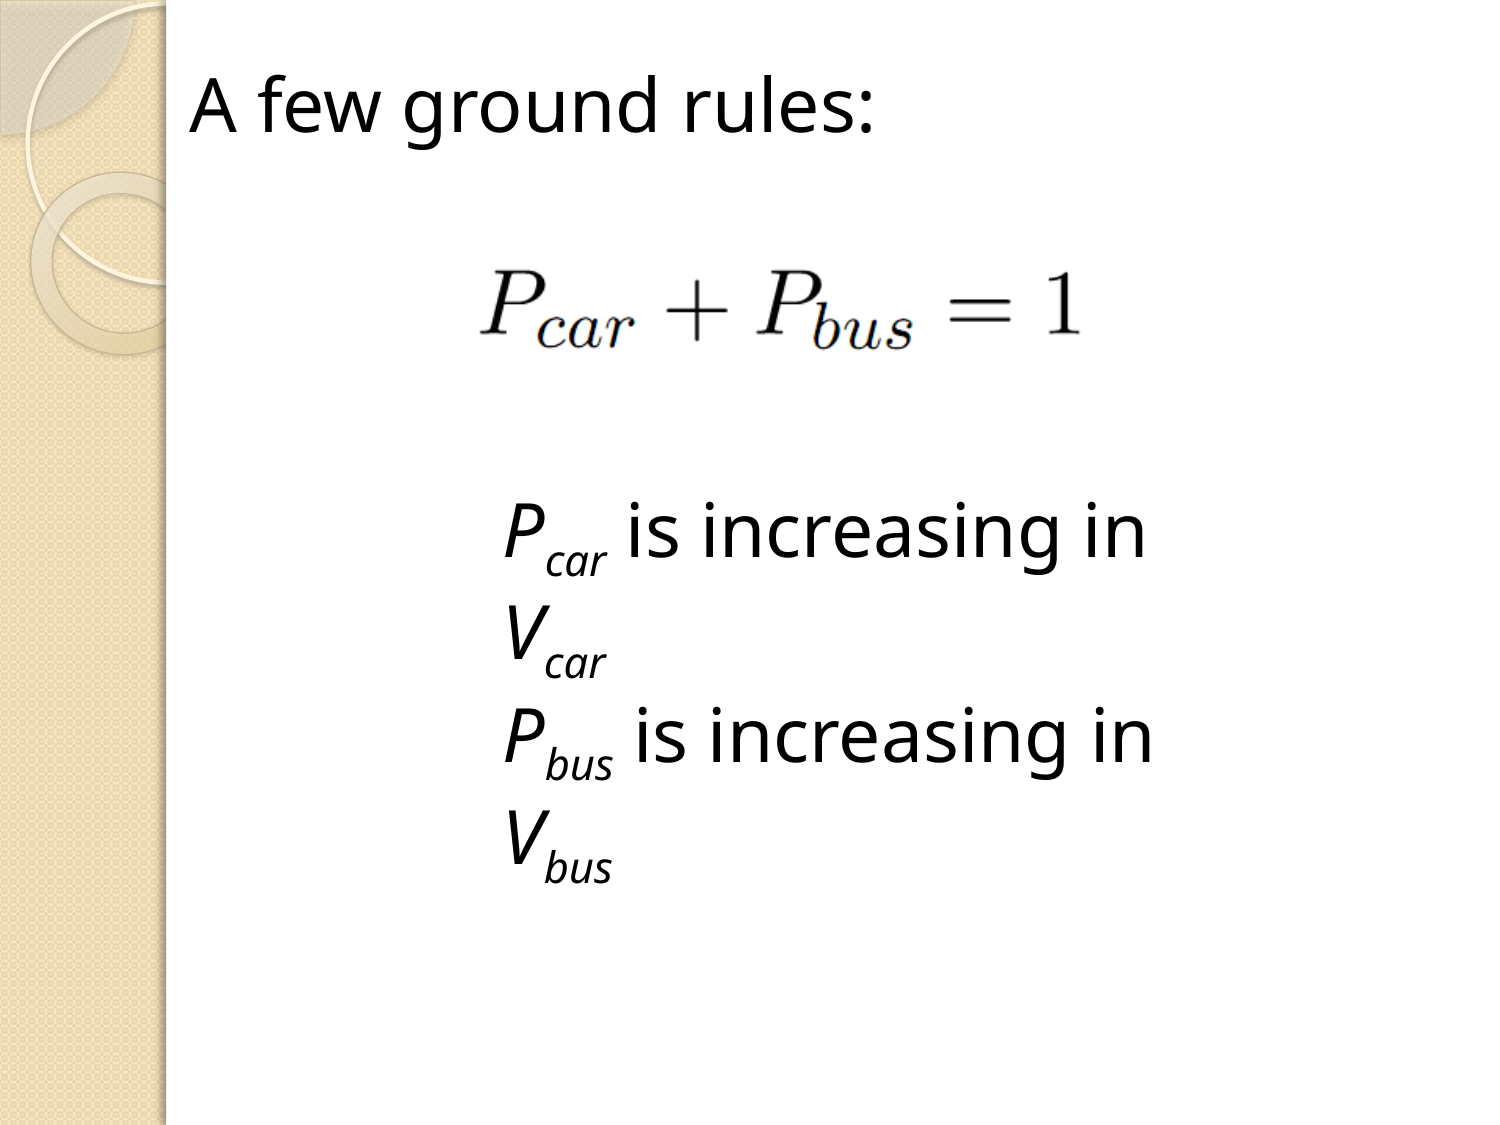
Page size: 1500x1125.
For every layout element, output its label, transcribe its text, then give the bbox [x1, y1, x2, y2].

picture [474, 249, 1082, 368]
text_box Pcar is increasing in Vcar Pbus is increasing in Vbus [487, 474, 1213, 900]
text_box A few ground rules: [174, 49, 1475, 245]
